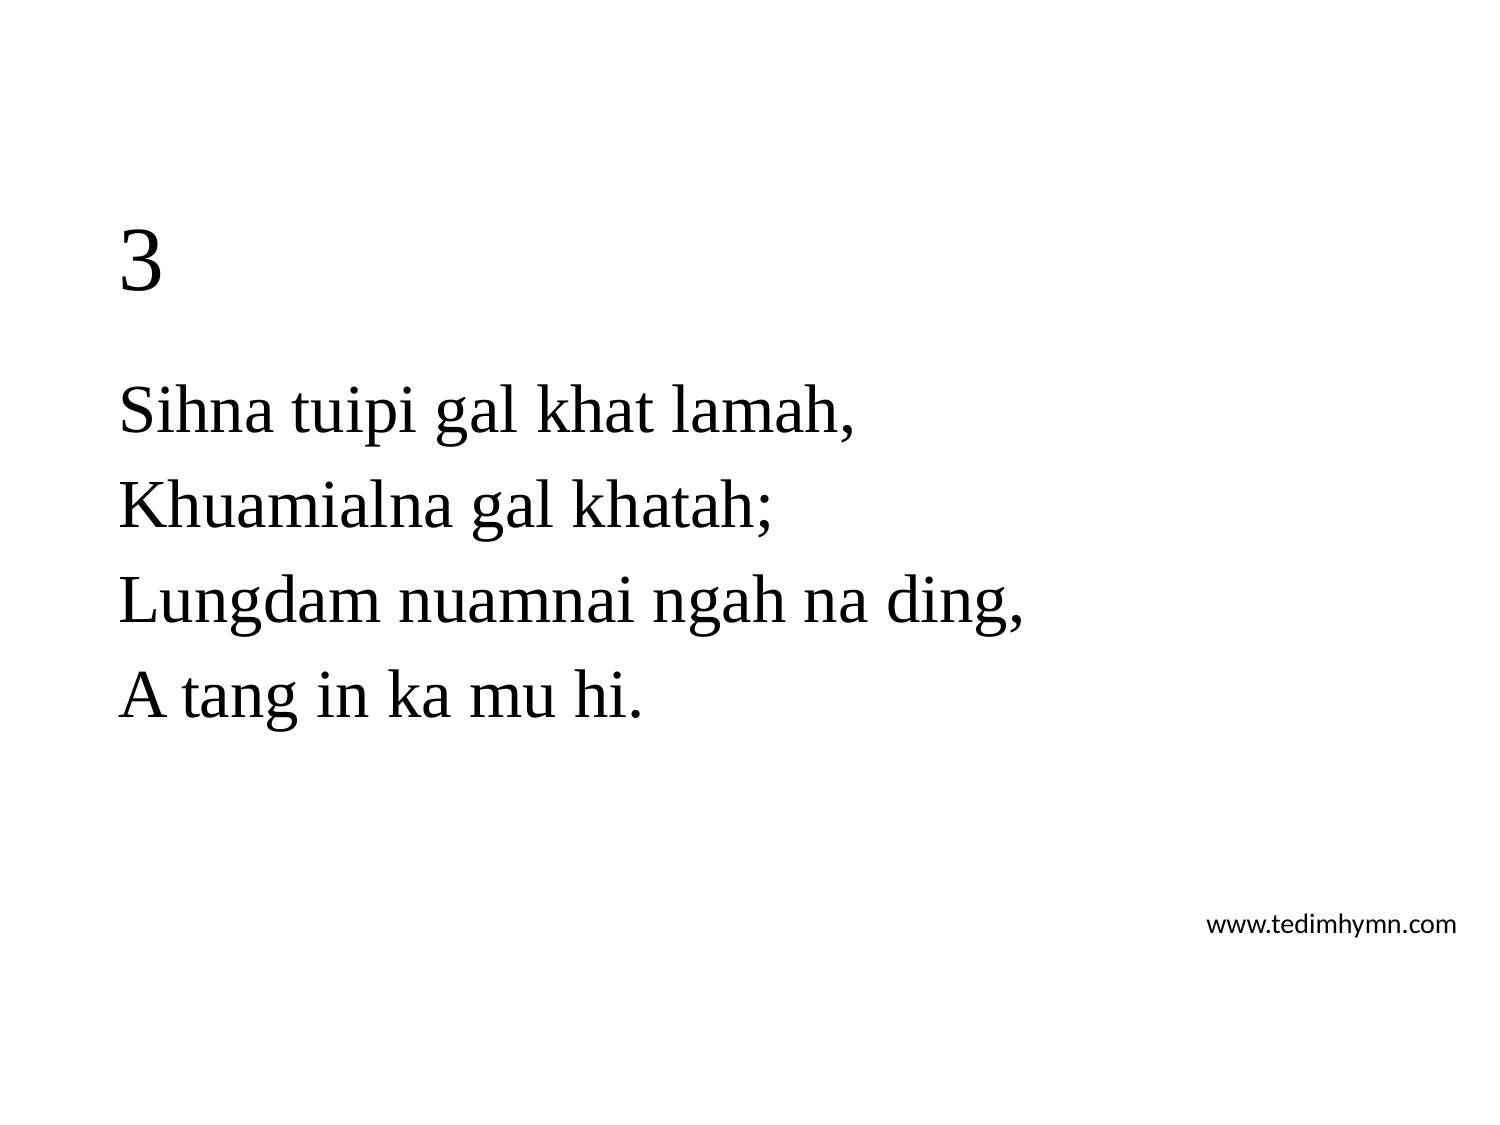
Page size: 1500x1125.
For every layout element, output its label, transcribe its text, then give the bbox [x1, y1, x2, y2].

title 3 [103, 200, 1397, 322]
list Sihna tuipi gal khat lamah, Khuamialna gal khatah; Lungdam nuamnai ngah na ding, A tang in ka mu hi. [103, 365, 1397, 901]
text_box www.tedimhymn.com [1191, 897, 1500, 947]
